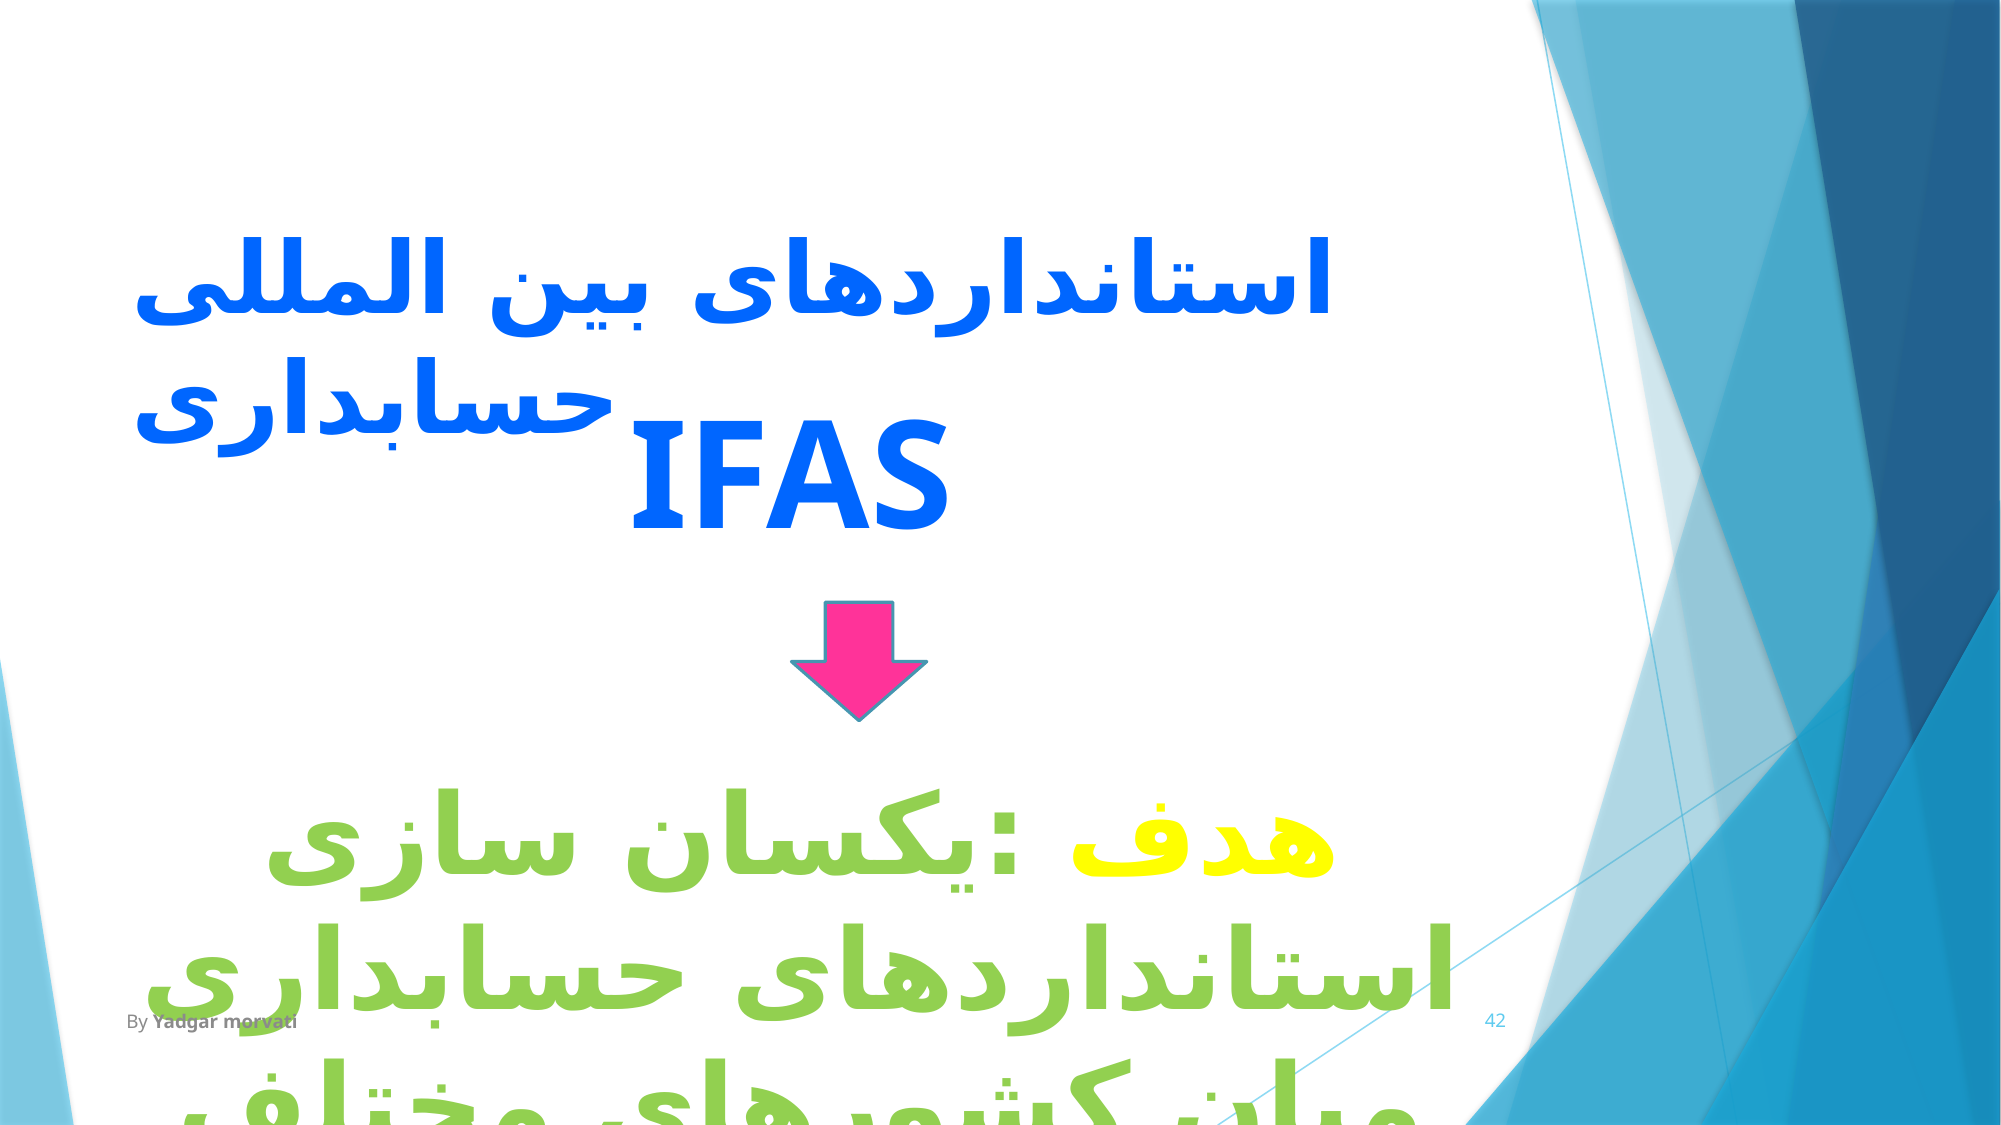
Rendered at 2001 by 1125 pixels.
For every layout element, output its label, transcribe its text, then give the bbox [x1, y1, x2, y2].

text_box استانداردهای بین المللی حسابداری [116, 205, 1427, 461]
text_box IFAS [136, 371, 1447, 567]
text_box هدف :یکسان سازی استانداردهای حسابداری میان کشورهای مختلف [116, 754, 1487, 1125]
slide_number 42 [1409, 991, 1522, 1051]
text_box [789, 600, 929, 722]
footer By Yadgar morvati [111, 991, 1145, 1051]
